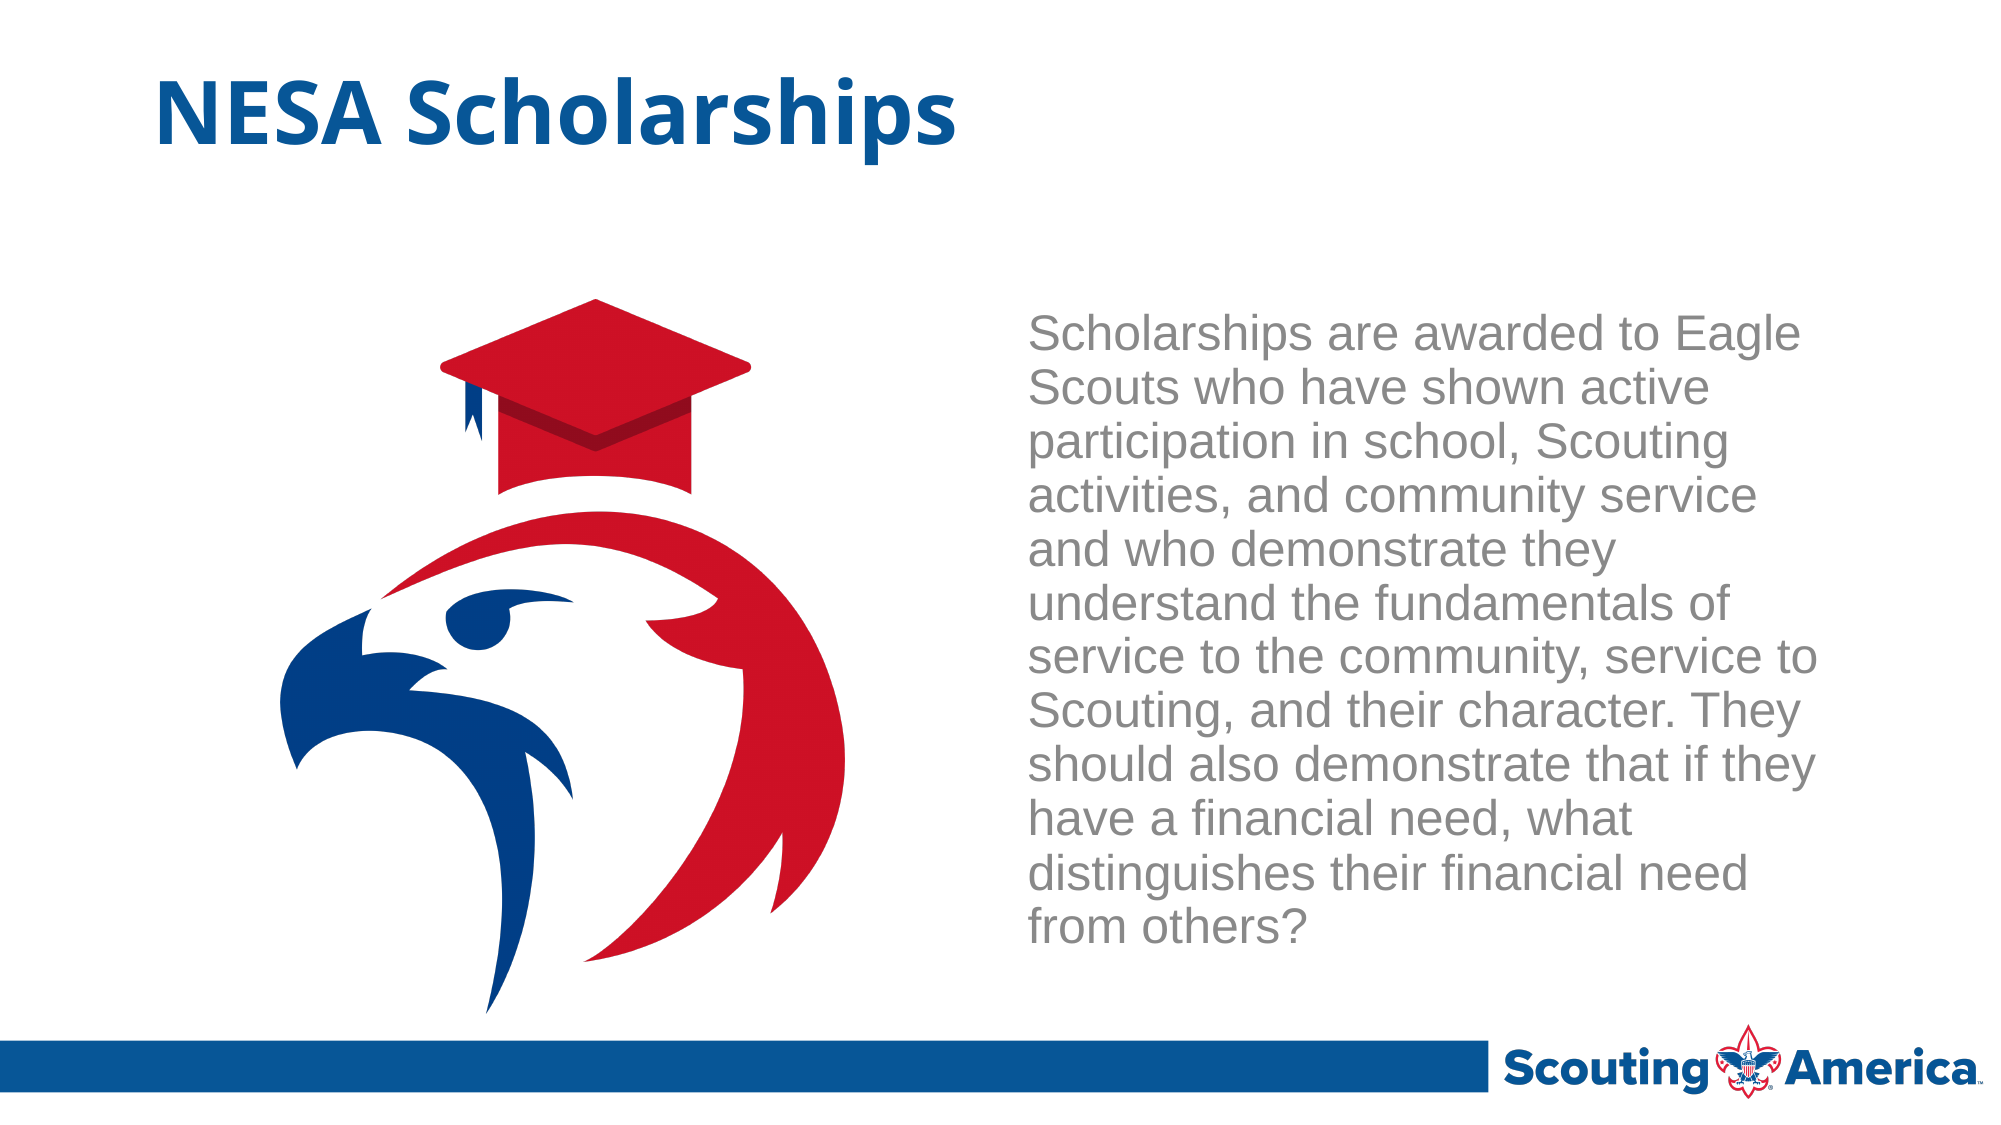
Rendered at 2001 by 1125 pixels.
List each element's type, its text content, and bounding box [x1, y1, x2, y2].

title NESA Scholarships [137, 59, 1863, 278]
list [280, 299, 845, 1014]
list Scholarships are awarded to Eagle Scouts who have shown active participation in school, Scouting activities, and community service and who demonstrate they understand the fundamentals of service to the community, service to Scouting, and their character. They should also demonstrate that if they have a financial need, what distinguishes their financial need from others? [1012, 299, 1863, 1014]
picture [1504, 1024, 1984, 1099]
